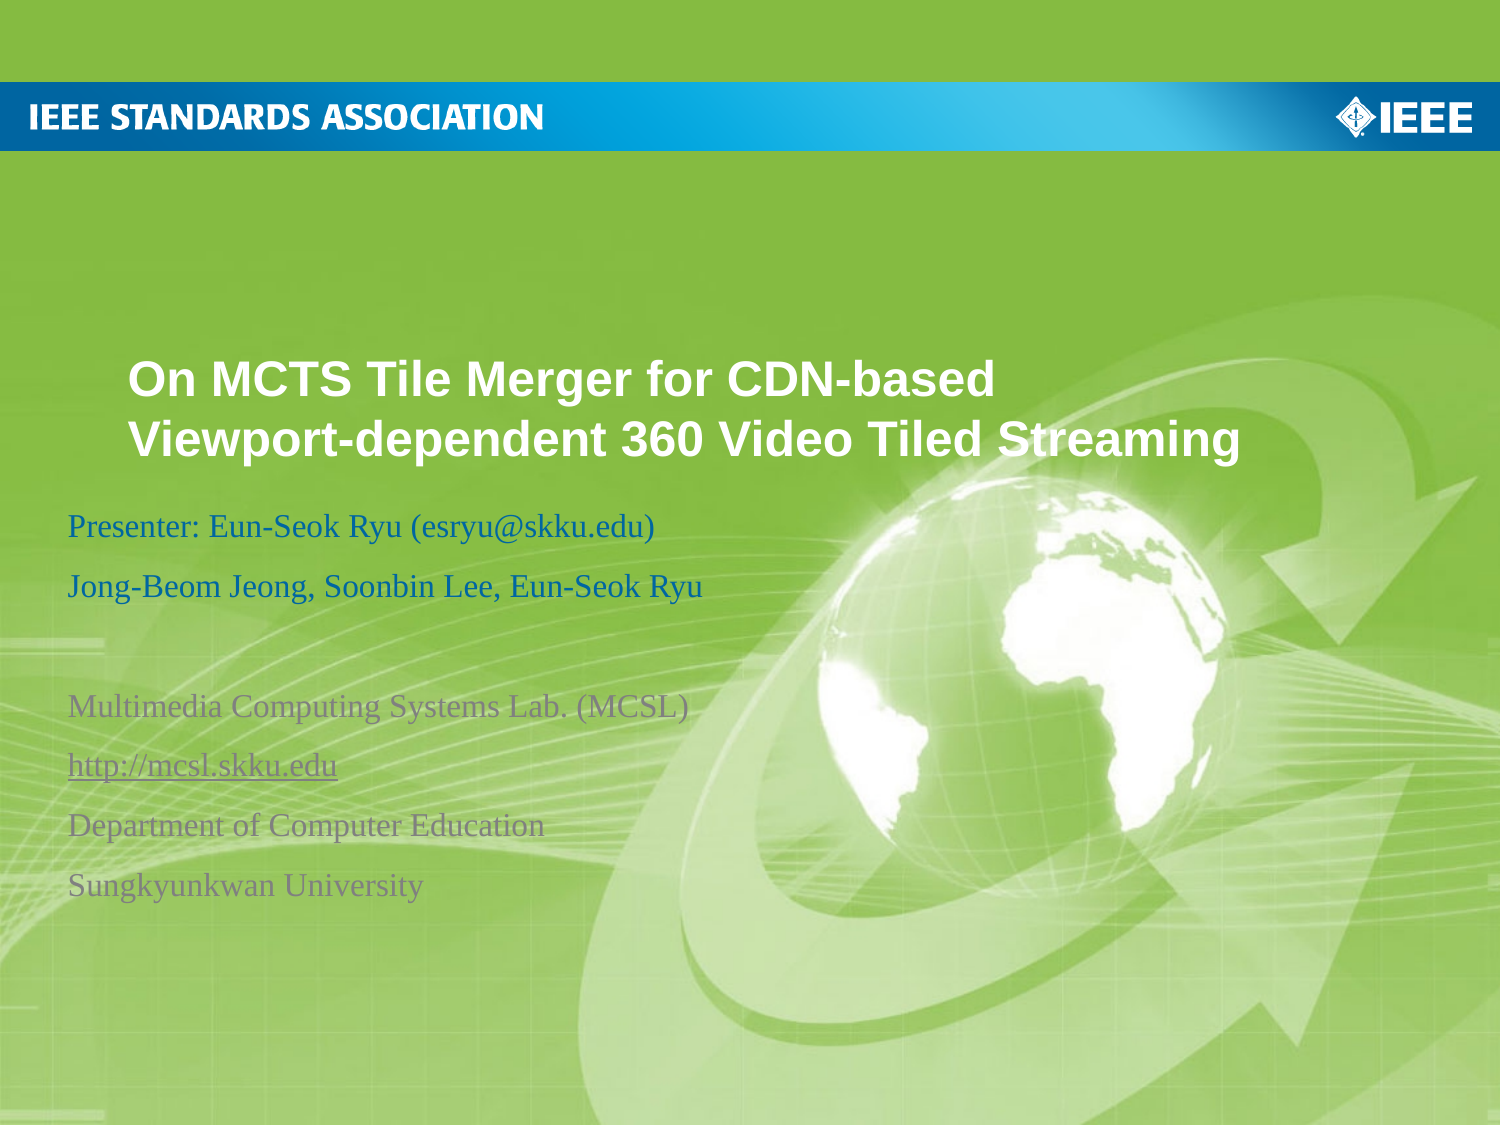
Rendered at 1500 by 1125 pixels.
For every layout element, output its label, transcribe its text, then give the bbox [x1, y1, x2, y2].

list Presenter: Eun-Seok Ryu (esryu@skku.edu) Jong-Beom Jeong, Soonbin Lee, Eun-Seok Ryu Multimedia Computing Systems Lab. (MCSL) http://mcsl.skku.edu Department of Computer Education Sungkyunkwan University [52, 494, 1477, 953]
picture [0, 0, 1500, 1125]
title On MCTS Tile Merger for CDN-based Viewport-dependent 360 Video Tiled Streaming [112, 306, 1427, 475]
